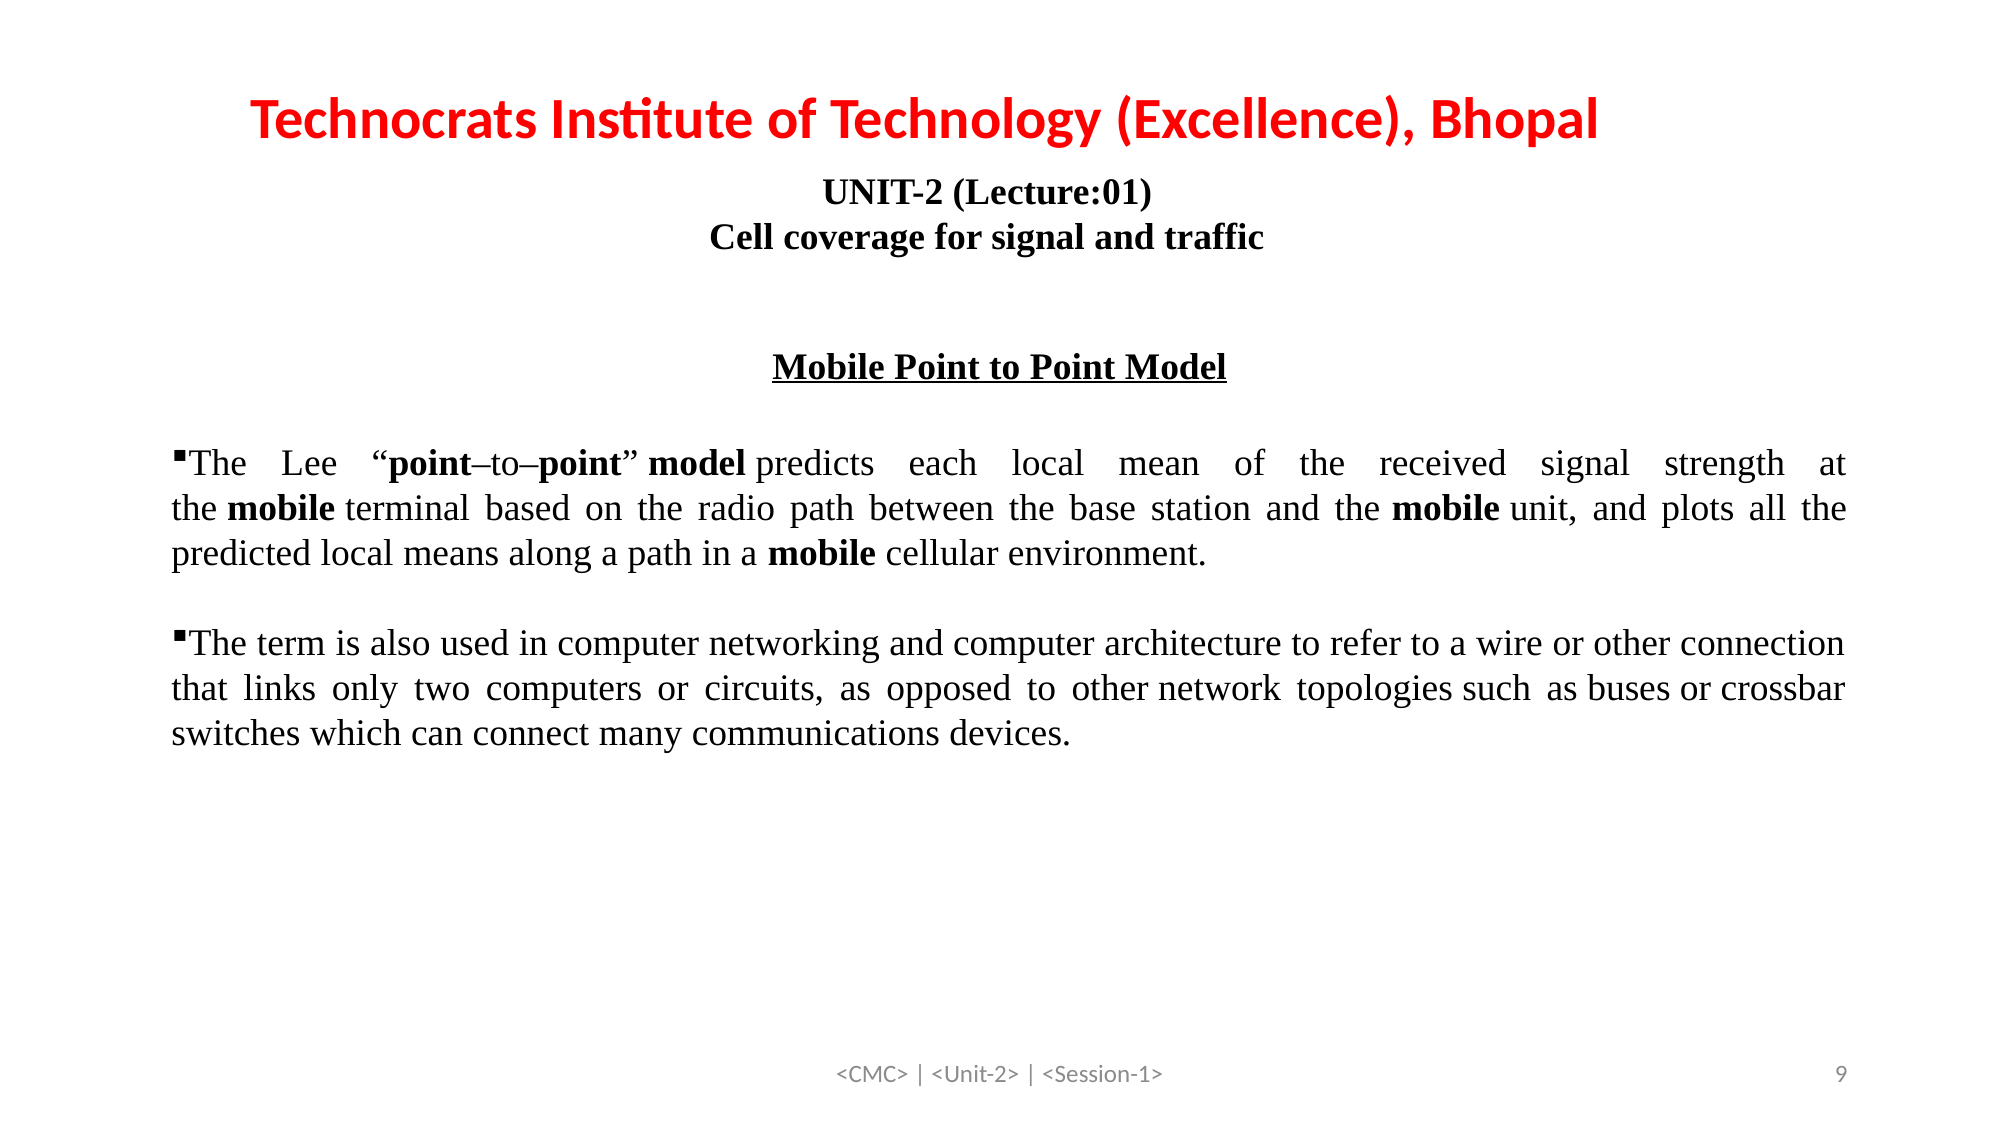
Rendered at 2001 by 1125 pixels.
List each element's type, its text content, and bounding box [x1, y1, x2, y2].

text_box The Lee “point–to–point” model predicts each local mean of the received signal strength at the mobile terminal based on the radio path between the base station and the mobile unit, and plots all the predicted local means along a path in a mobile cellular environment. The term is also used in computer networking and computer architecture to refer to a wire or other connection that links only two computers or circuits, as opposed to other network topologies such as buses or crossbar switches which can connect many communications devices. [156, 430, 1863, 761]
footer <CMC> | <Unit-2> | <Session-1> [662, 1042, 1338, 1103]
slide_number 9 [1412, 1042, 1863, 1103]
text_box Technocrats Institute of Technology (Excellence), Bhopal [85, 72, 1882, 158]
text_box Mobile Point to Point Model [757, 334, 1243, 394]
text_box UNIT-2 (Lecture:01) Cell coverage for signal and traffic [487, 160, 1488, 265]
